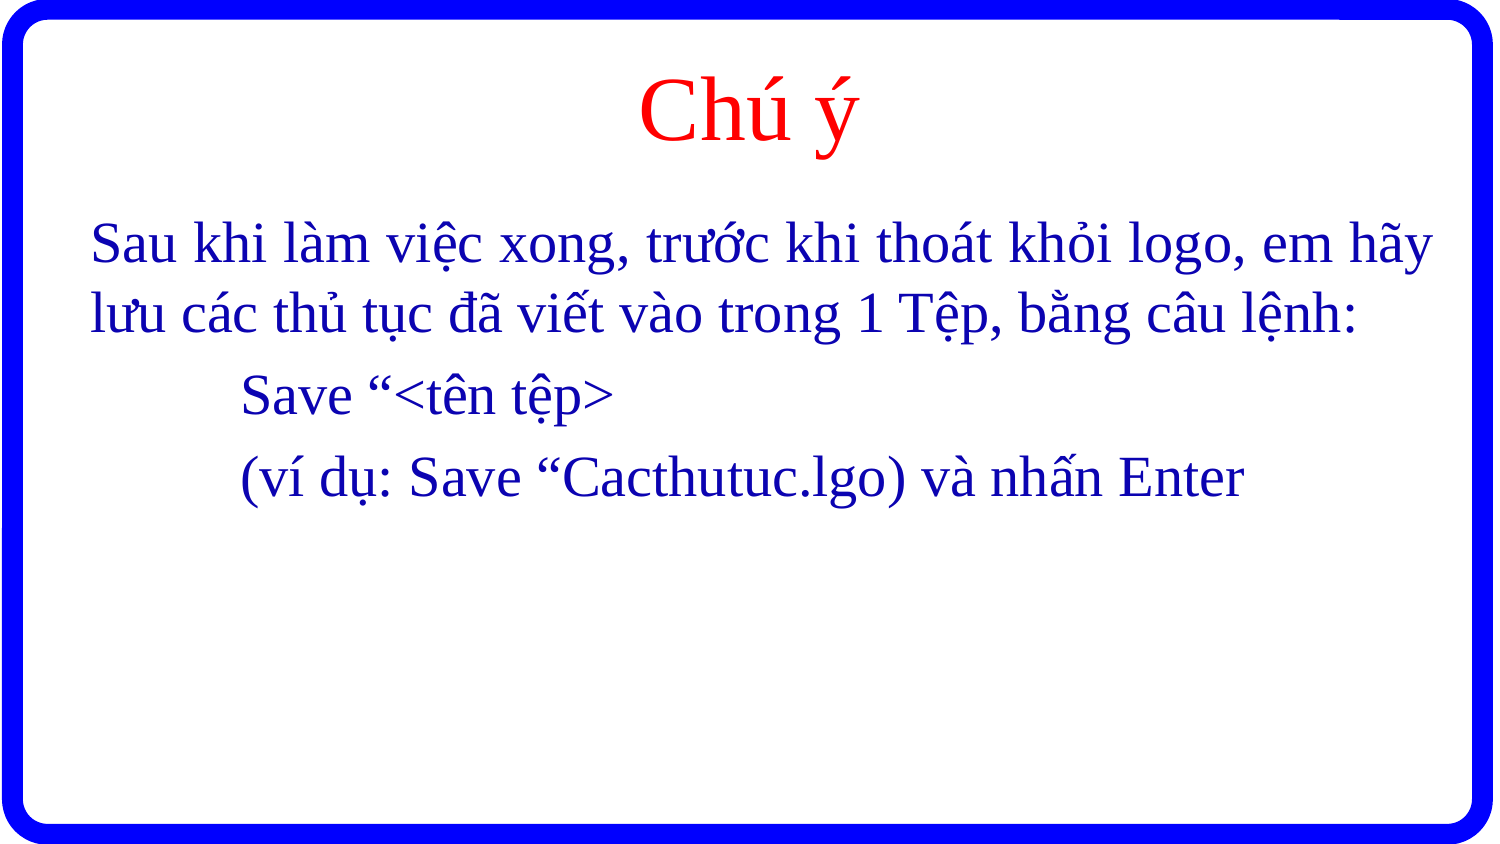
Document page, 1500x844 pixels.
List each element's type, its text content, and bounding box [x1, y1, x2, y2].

list Sau khi làm việc xong, trước khi thoát khỏi logo, em hãy lưu các thủ tục đã viết vào trong 1 Tệp, bằng câu lệnh: Save “<tên tệp> (ví dụ: Save “Cacthutuc.lgo) và nhấn Enter [75, 196, 1450, 754]
title Chú ý [75, 33, 1425, 175]
